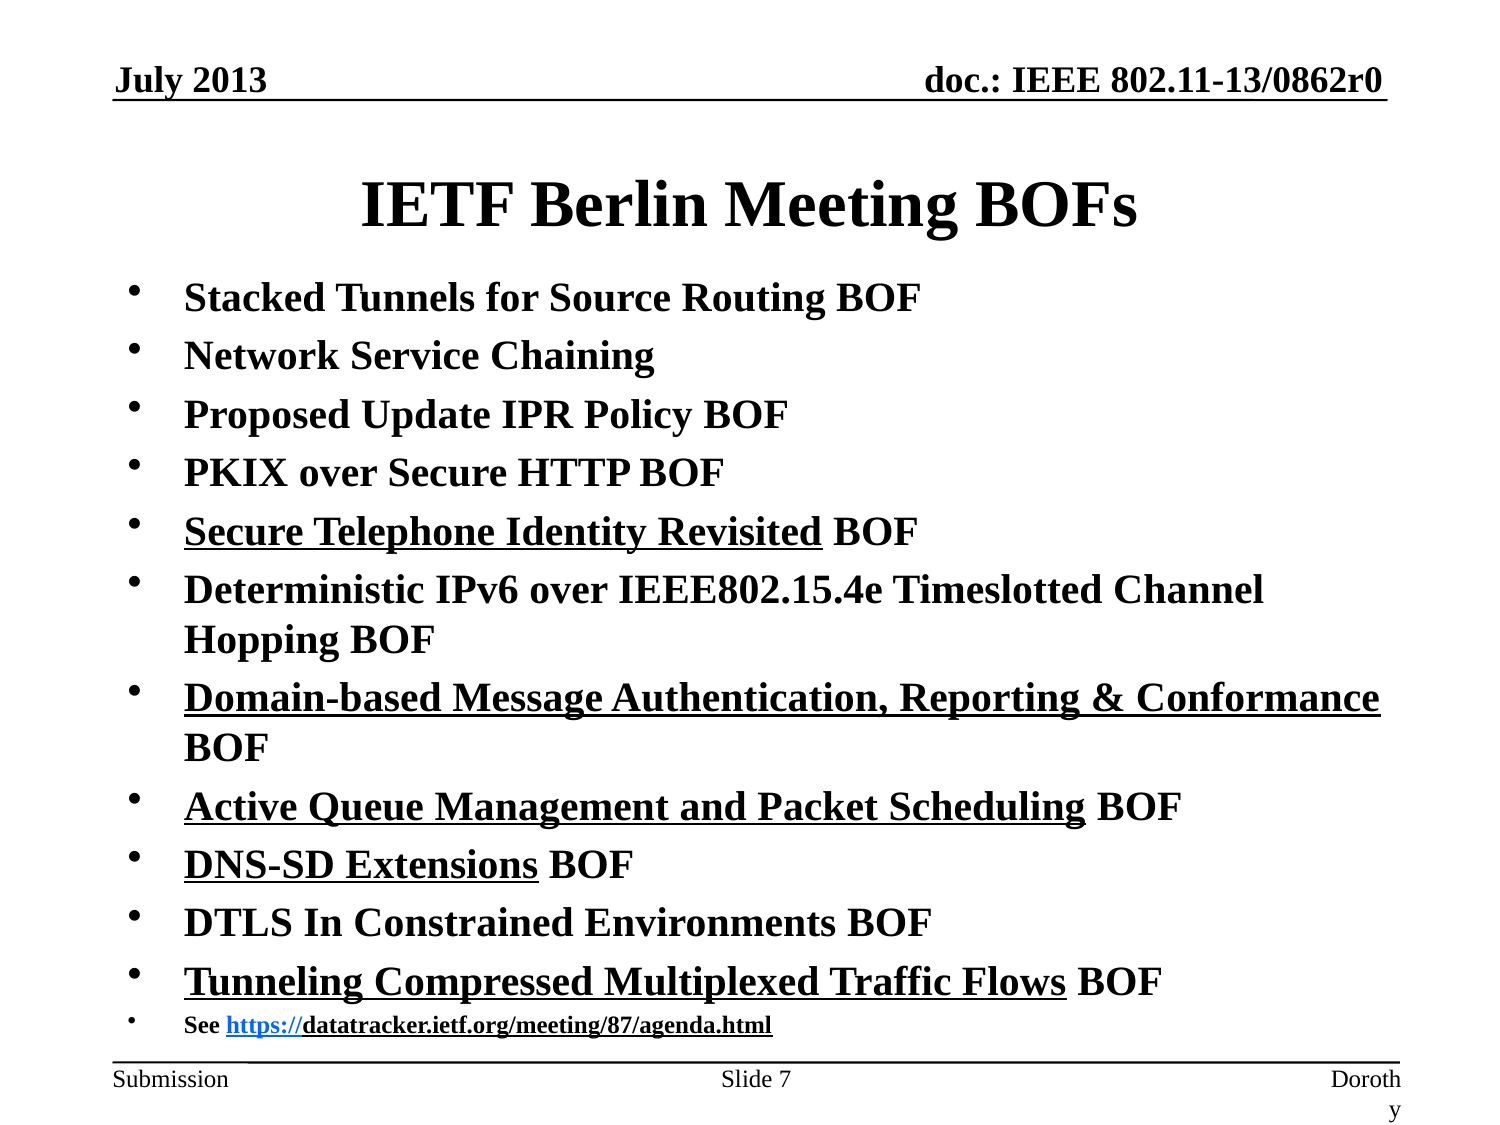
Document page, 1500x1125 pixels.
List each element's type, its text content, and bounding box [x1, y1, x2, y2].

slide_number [114, 54, 425, 100]
title IETF Berlin Meeting BOFs [112, 112, 1388, 262]
footer Dorothy Stanley, Aruba Networks [1325, 1062, 1402, 1093]
slide_number Slide 7 [712, 1062, 800, 1093]
list Stacked Tunnels for Source Routing BOF Network Service Chaining Proposed Update IPR Policy BOF PKIX over Secure HTTP BOF Secure Telephone Identity Revisited BOF Deterministic IPv6 over IEEE802.15.4e Timeslotted Channel Hopping BOF Domain-based Message Authentication, Reporting & Conformance BOF Active Queue Management and Packet Scheduling BOF DNS-SD Extensions BOF DTLS In Constrained Environments BOF Tunneling Compressed Multiplexed Traffic Flows BOF See https://datatracker.ietf.org/meeting/87/agenda.html [112, 262, 1400, 938]
